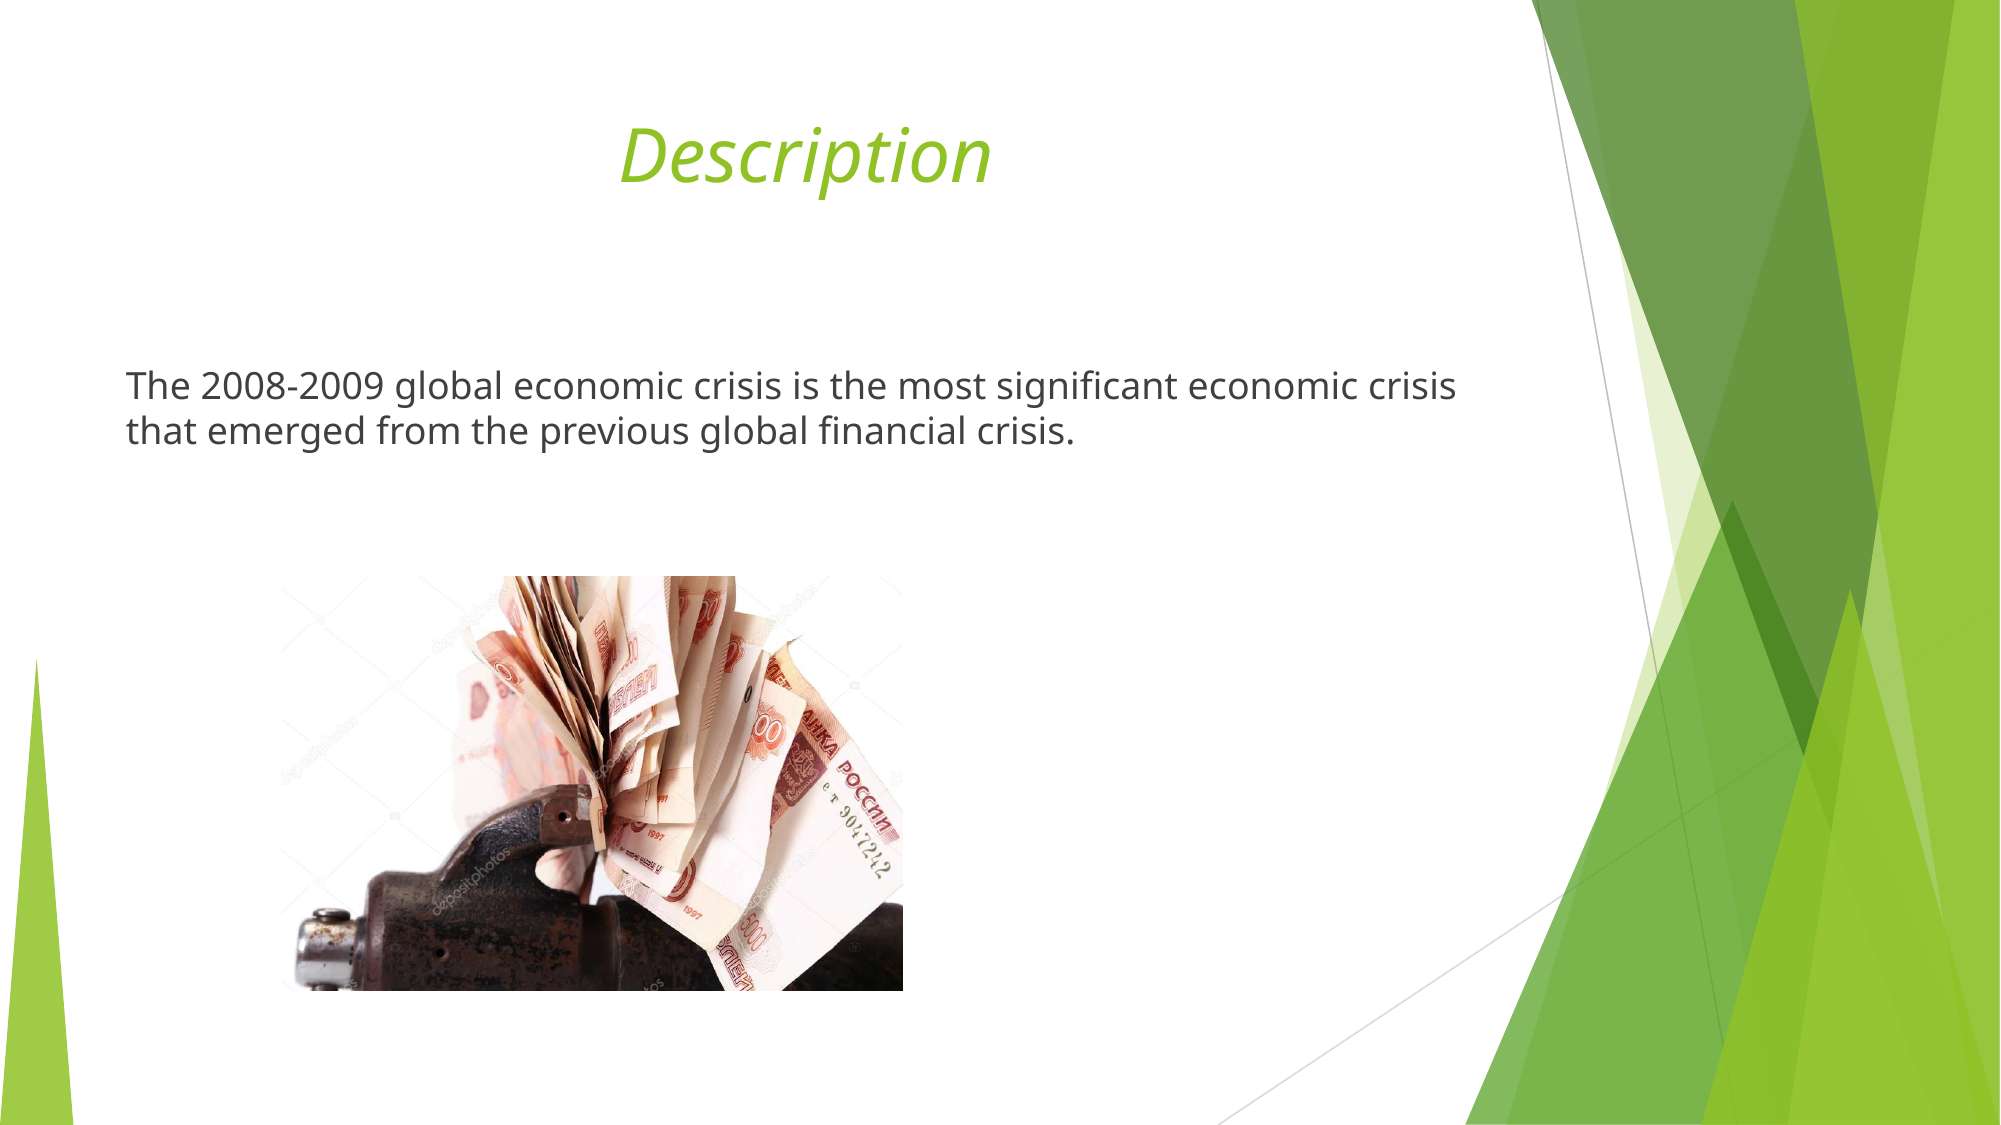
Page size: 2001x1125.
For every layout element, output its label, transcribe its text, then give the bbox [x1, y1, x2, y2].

text_box The 2008-2009 global economic crisis is the most significant economic crisis that emerged from the previous global financial crisis. [111, 354, 1522, 991]
picture [280, 576, 904, 991]
text_box Description [111, 99, 1522, 317]
